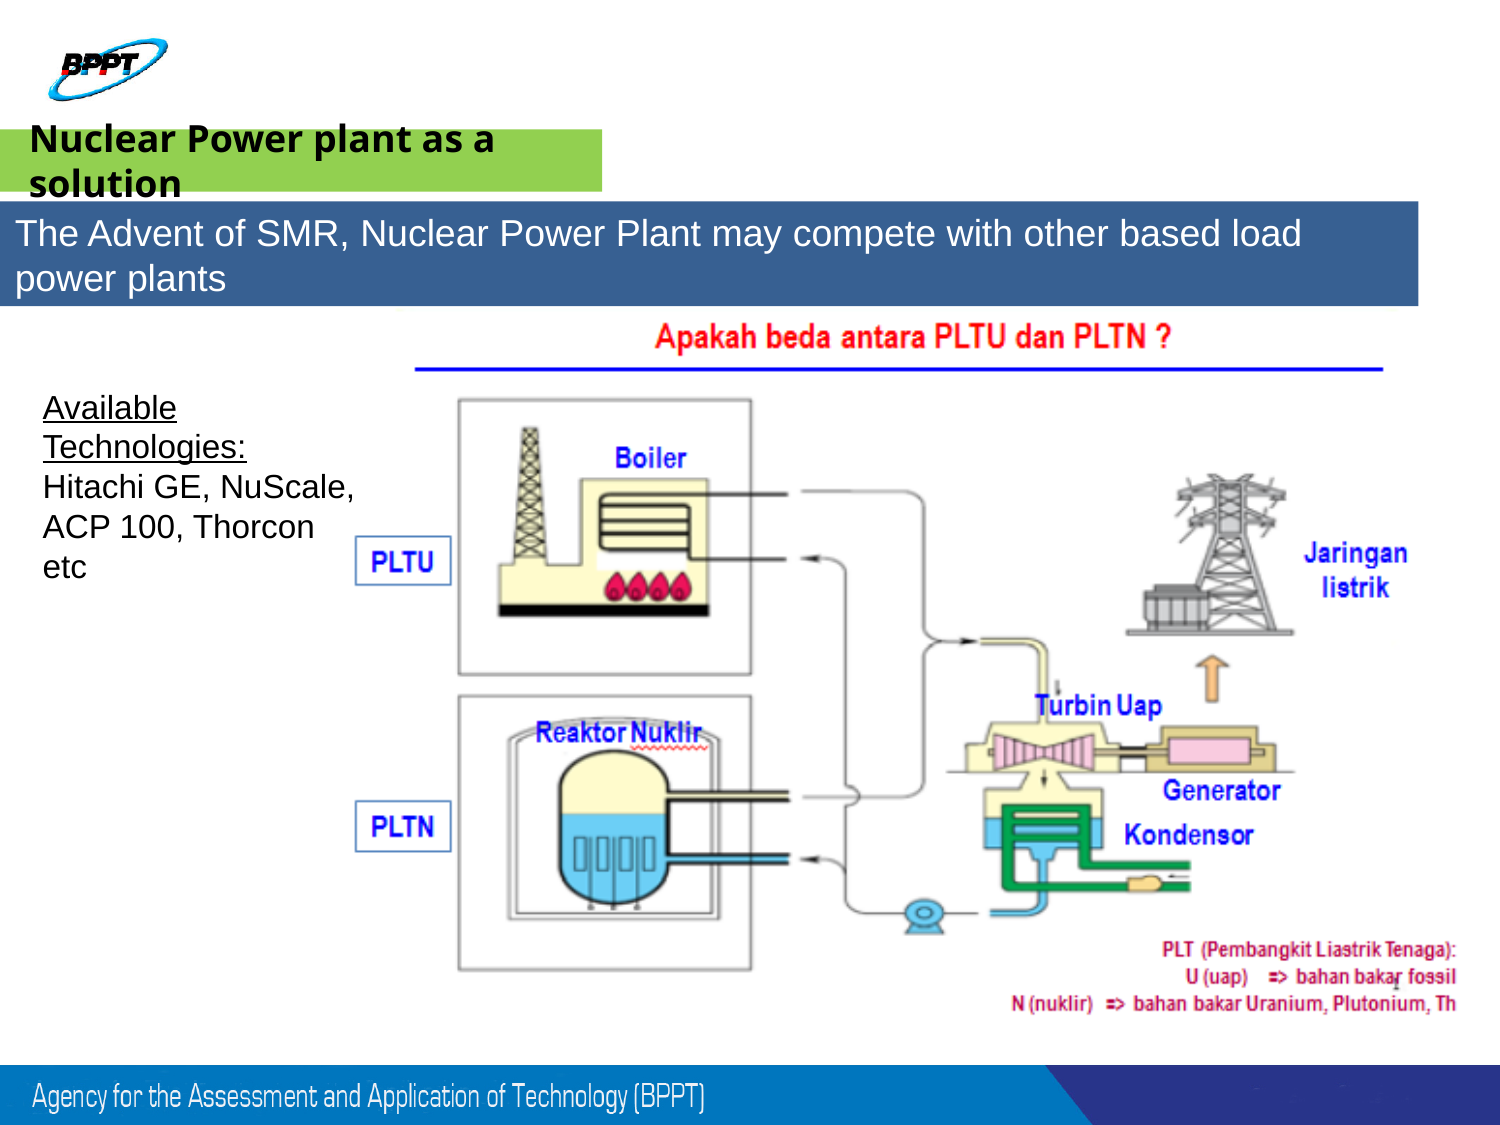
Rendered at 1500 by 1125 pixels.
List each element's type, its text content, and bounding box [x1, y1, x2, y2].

text_box The Advent of SMR, Nuclear Power Plant may compete with other based load power plants [0, 201, 1419, 307]
picture [0, 0, 1500, 1125]
text_box Nuclear Power plant as a solution [0, 129, 603, 192]
text_box Available Technologies: Hitachi GE, NuScale, ACP 100, Thorcon etc [27, 378, 331, 593]
